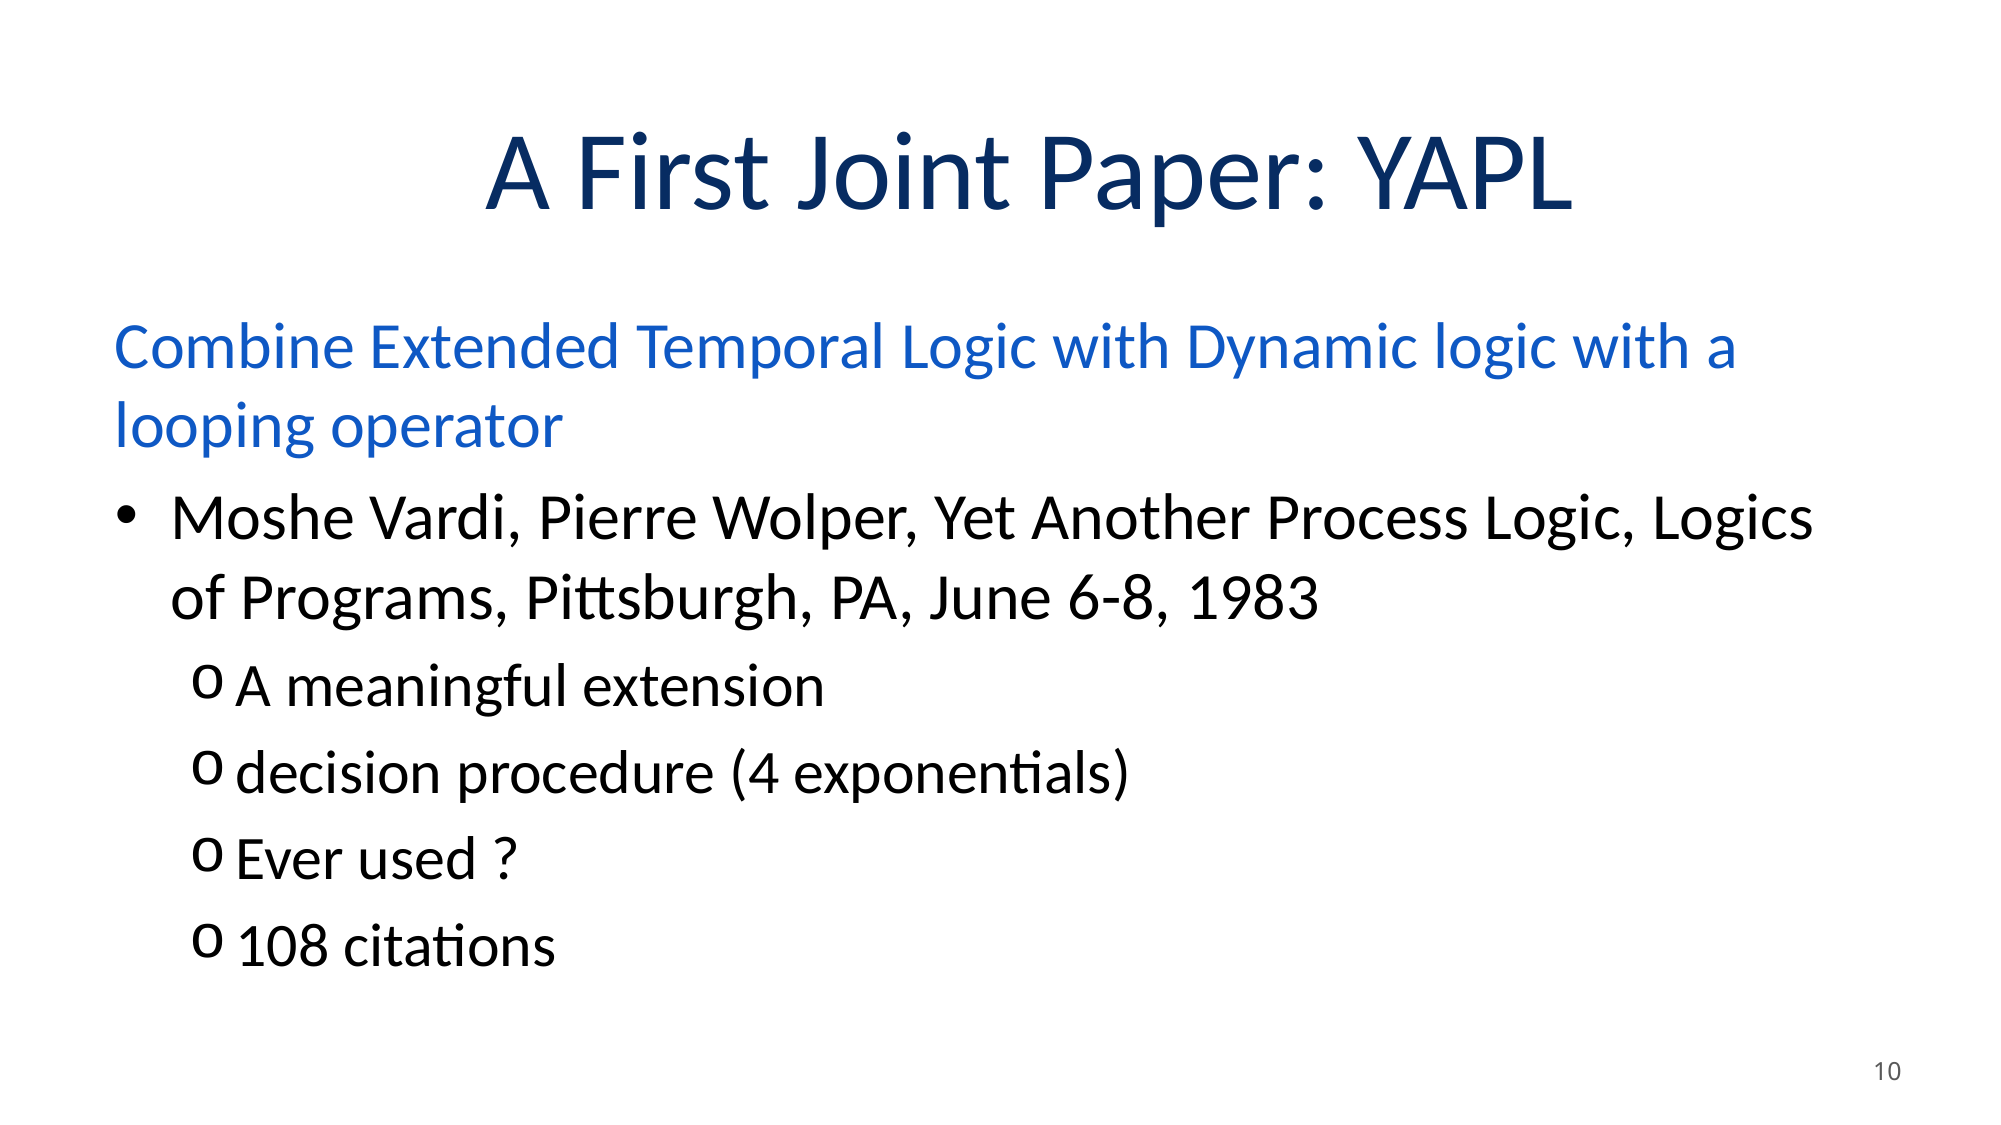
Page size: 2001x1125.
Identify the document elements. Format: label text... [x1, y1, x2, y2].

title A First Joint Paper: YAPL [130, 70, 1930, 240]
slide_number 10 [1868, 1042, 1992, 1103]
list Combine Extended Temporal Logic with Dynamic logic with a looping operator Moshe Vardi, Pierre Wolper, Yet Another Process Logic, Logics of Programs, Pittsburgh, PA, June 6-8, 1983 A meaningful extension decision procedure (4 exponentials) Ever used ? 108 citations [99, 294, 1900, 988]
